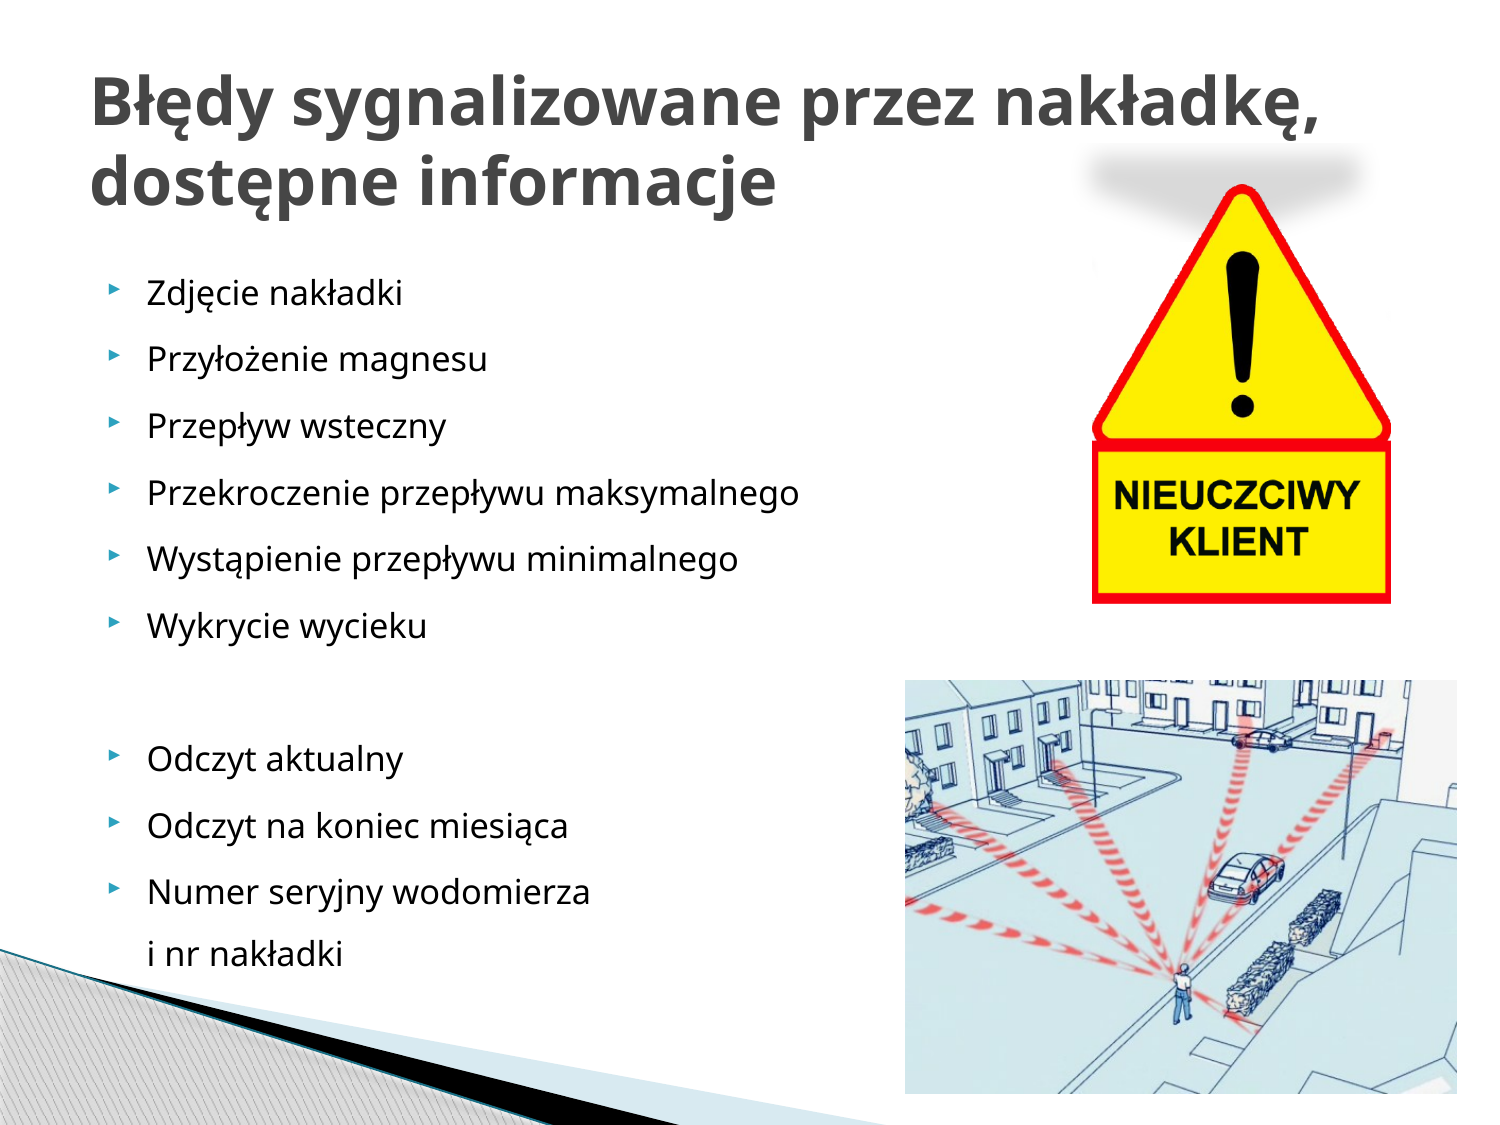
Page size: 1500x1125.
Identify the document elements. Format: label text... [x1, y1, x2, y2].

list Zdjęcie nakładki Przyłożenie magnesu Przepływ wsteczny Przekroczenie przepływu maksymalnego Wystąpienie przepływu minimalnego Wykrycie wycieku Odczyt aktualny Odczyt na koniec miesiąca Numer seryjny wodomierza i nr nakładki [74, 242, 1426, 986]
picture [905, 680, 1458, 1095]
title Błędy sygnalizowane przez nakładkę, dostępne informacje [75, 45, 1425, 233]
picture [1092, 184, 1391, 649]
